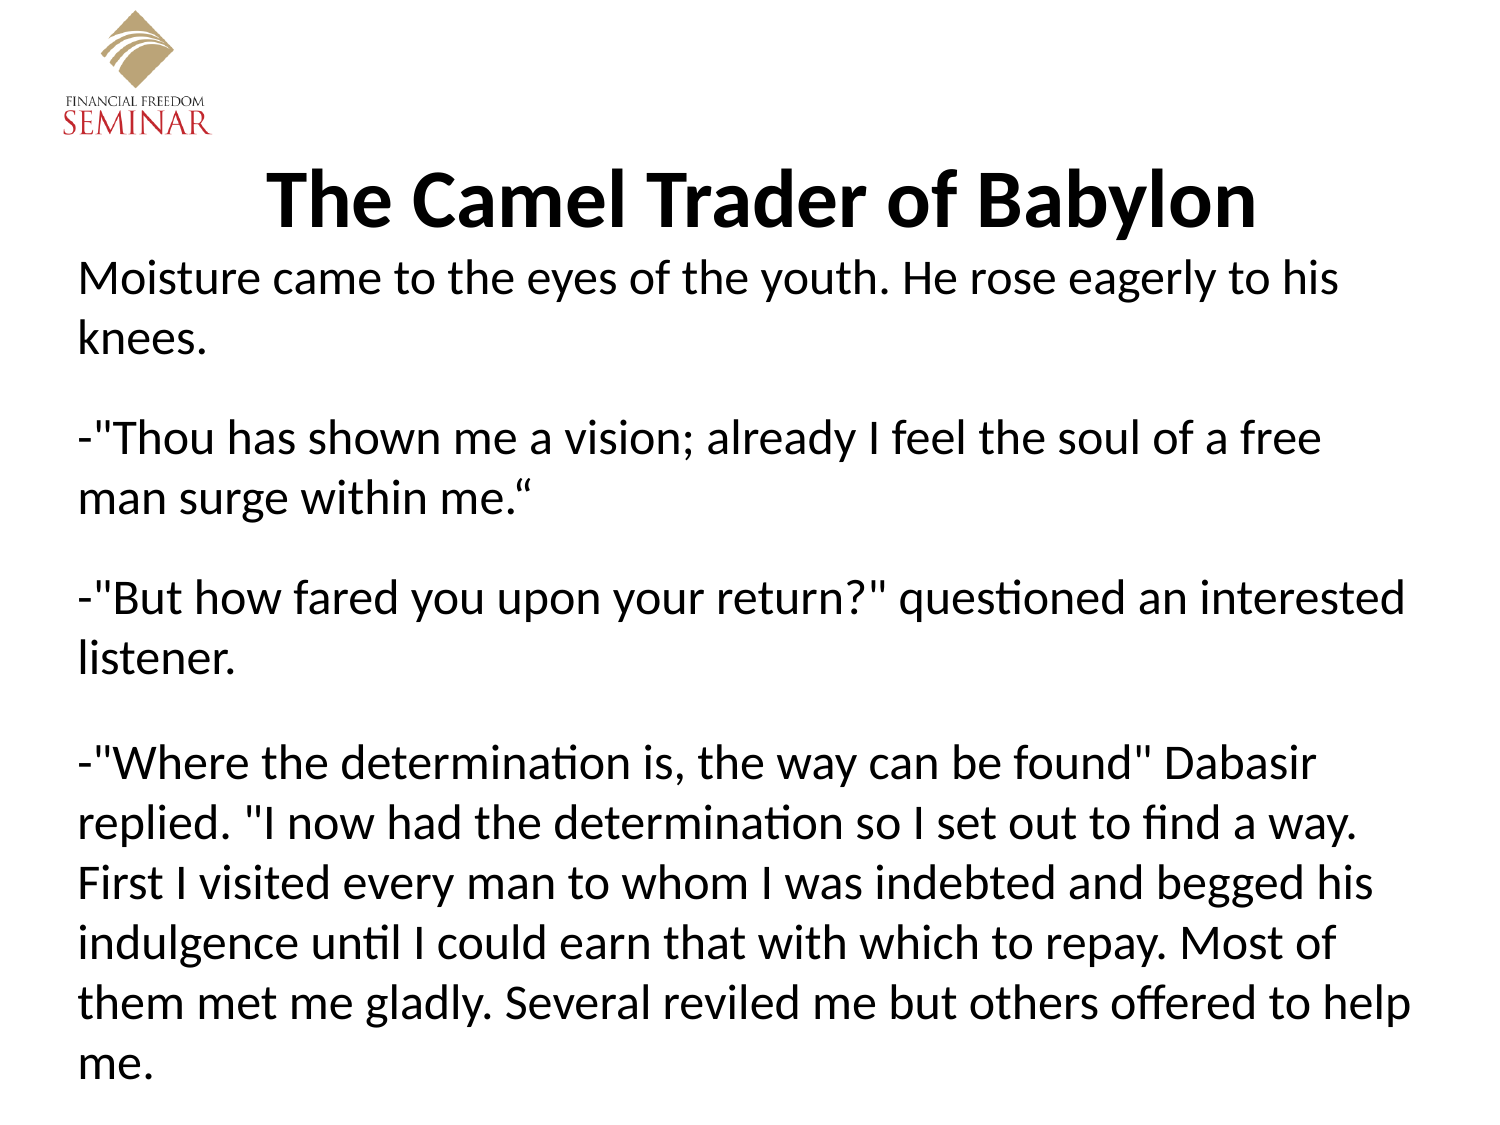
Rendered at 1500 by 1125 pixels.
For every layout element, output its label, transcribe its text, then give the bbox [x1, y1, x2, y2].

text_box Moisture came to the eyes of the youth. He rose eagerly to his knees. -"Thou has shown me a vision; already I feel the soul of a free man surge within me.“ -"But how fared you upon your return?" questioned an interested listener. -"Where the determination is, the way can be found" Dabasir replied. "I now had the determination so I set out to find a way. First I visited every man to whom I was indebted and begged his indulgence until I could earn that with which to repay. Most of them met me gladly. Several reviled me but others offered to help me. [62, 237, 1438, 1098]
picture [0, 0, 276, 144]
title The Camel Trader of Babylon [87, 99, 1438, 237]
